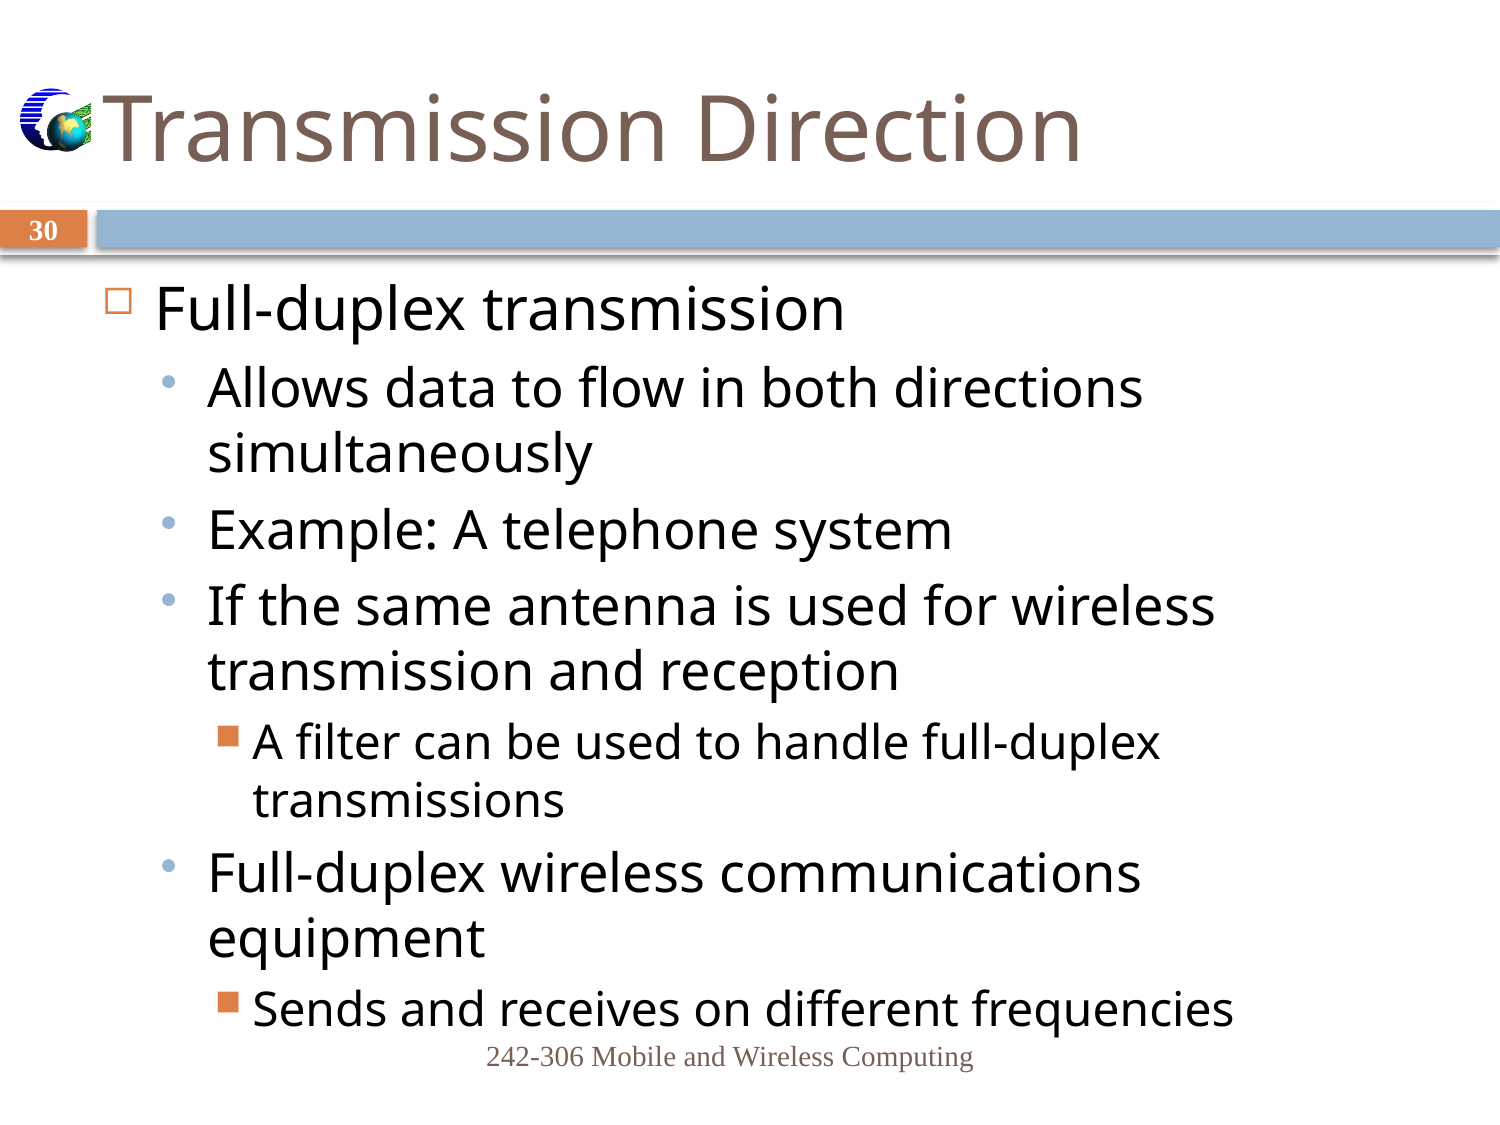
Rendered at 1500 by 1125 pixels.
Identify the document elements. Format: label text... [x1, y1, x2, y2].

slide_number 30 [0, 208, 88, 249]
footer 242-306 Mobile and Wireless Computing [99, 1024, 990, 1085]
list Full-duplex transmission Allows data to flow in both directions simultaneously Example: A telephone system If the same antenna is used for wireless transmission and reception A filter can be used to handle full-duplex transmissions Full-duplex wireless communications equipment Sends and receives on different frequencies [87, 262, 1438, 1013]
title Transmission Direction [87, 62, 1413, 188]
picture [19, 86, 87, 153]
